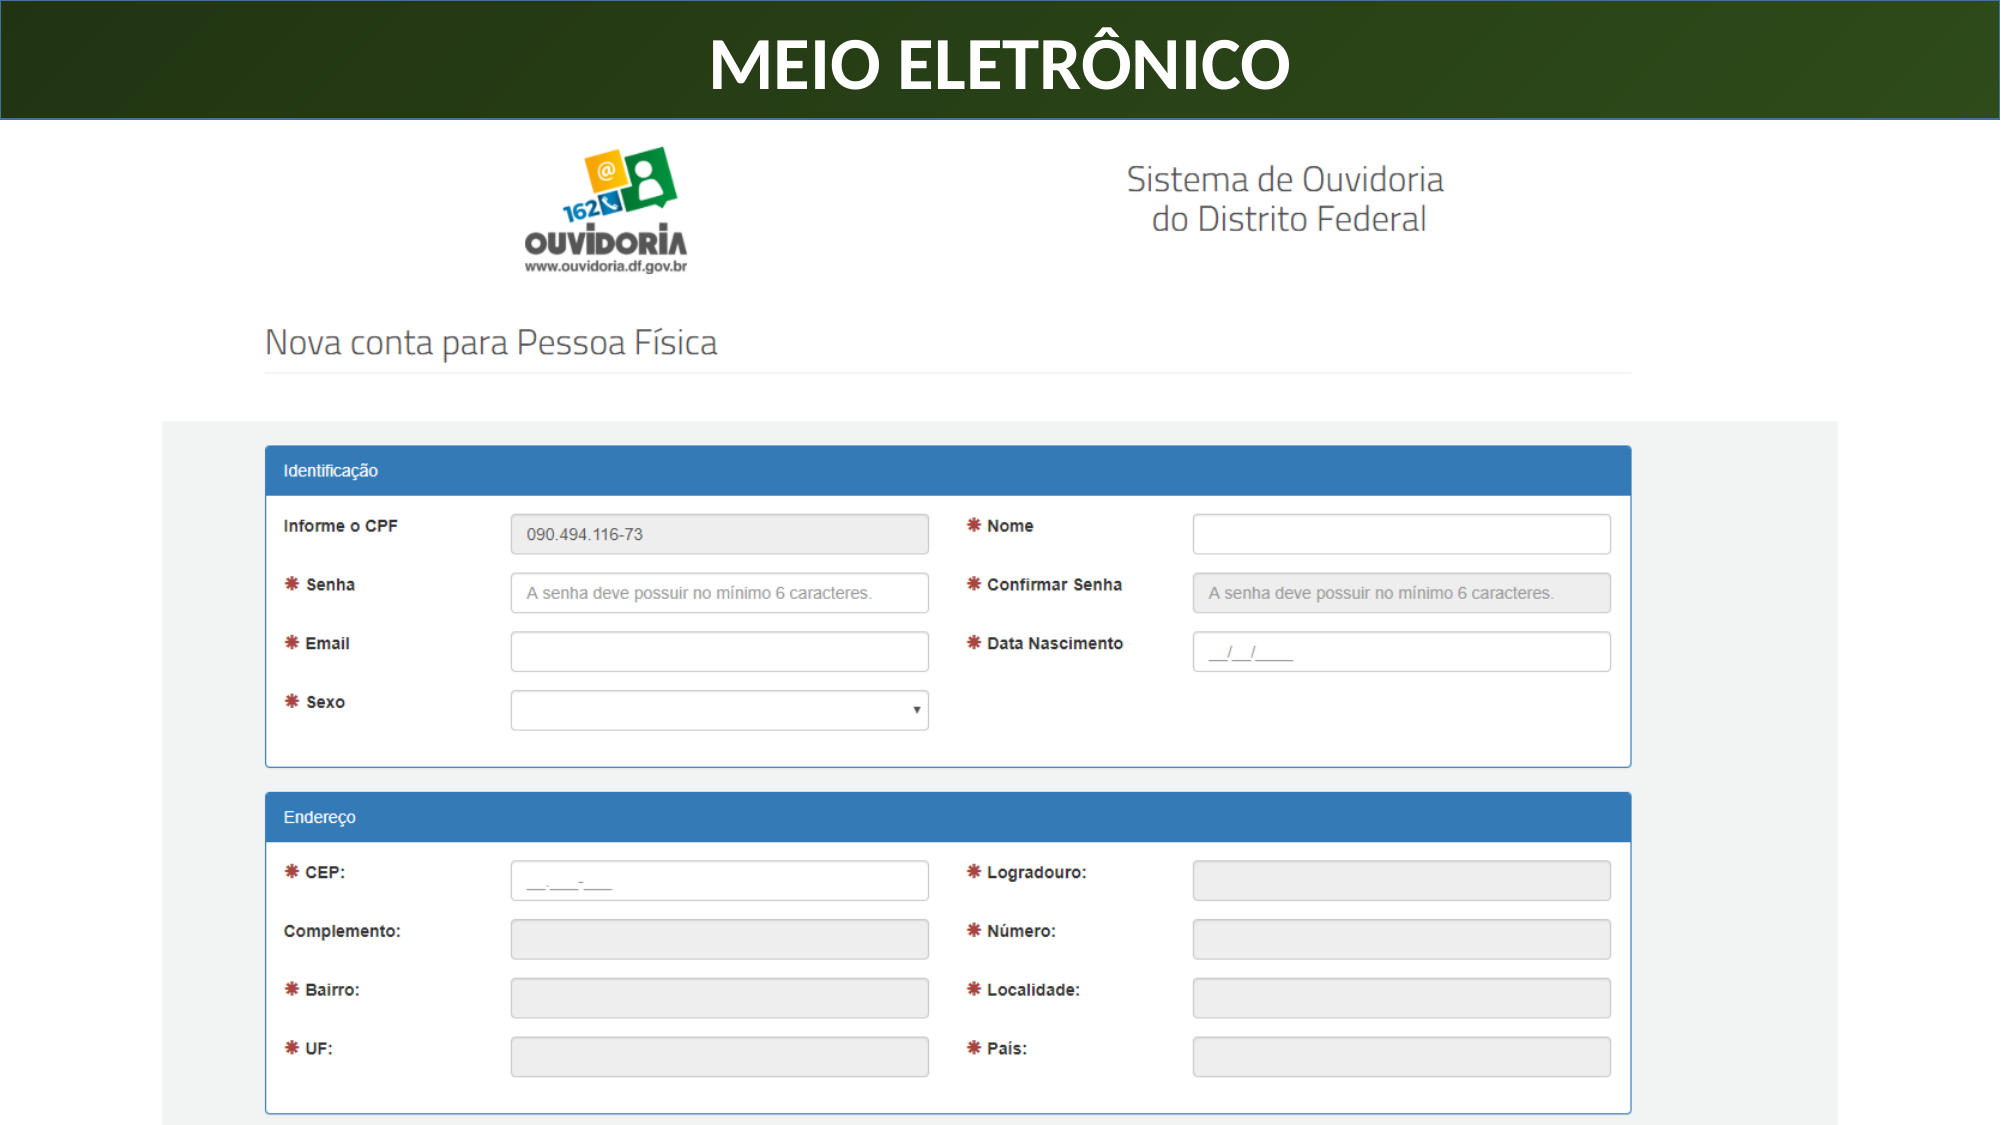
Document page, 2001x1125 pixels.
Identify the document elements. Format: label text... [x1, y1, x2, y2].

text_box MEIO ELETRÔNICO [0, 0, 2000, 120]
picture [162, 140, 1838, 1125]
